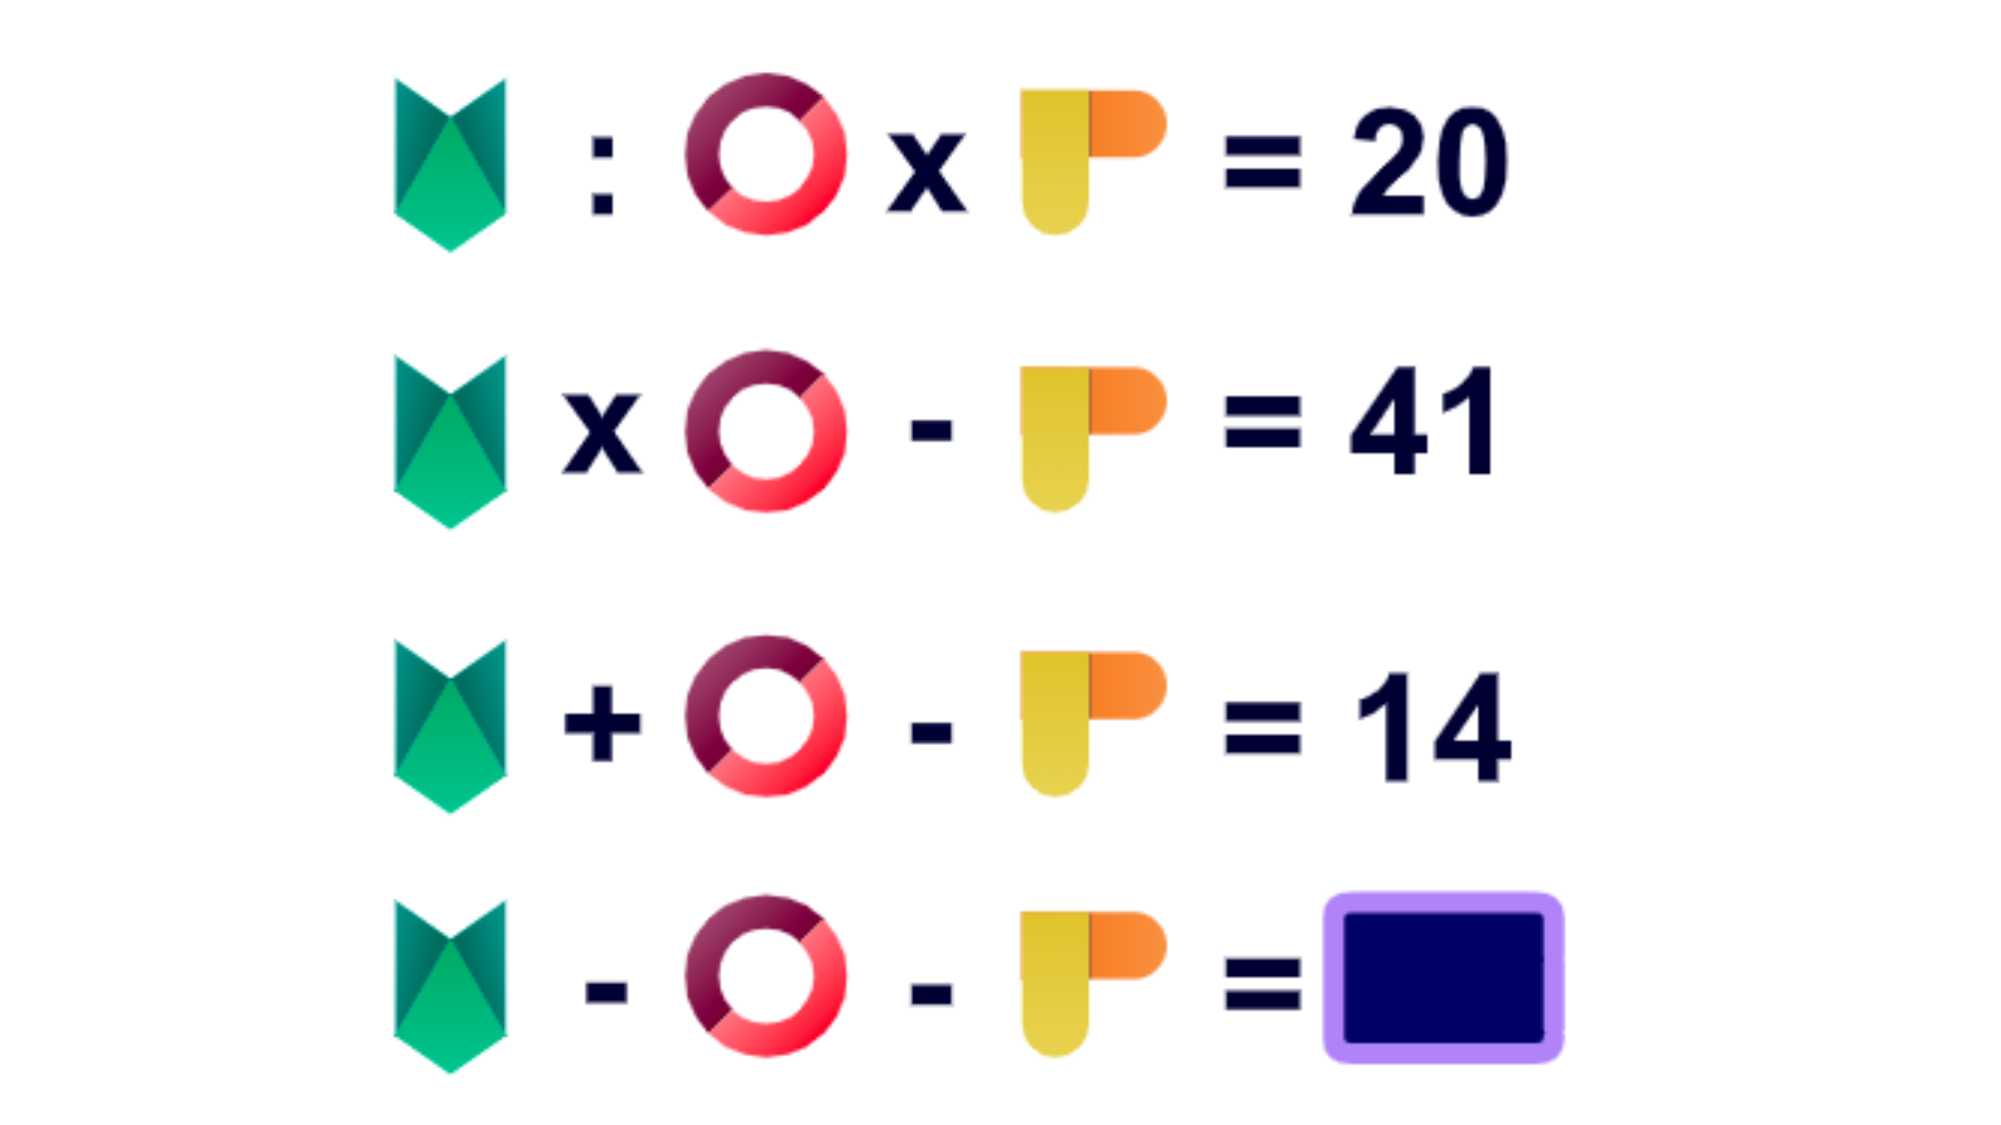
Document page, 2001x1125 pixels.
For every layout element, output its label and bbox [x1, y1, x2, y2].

picture [314, 26, 1686, 1125]
